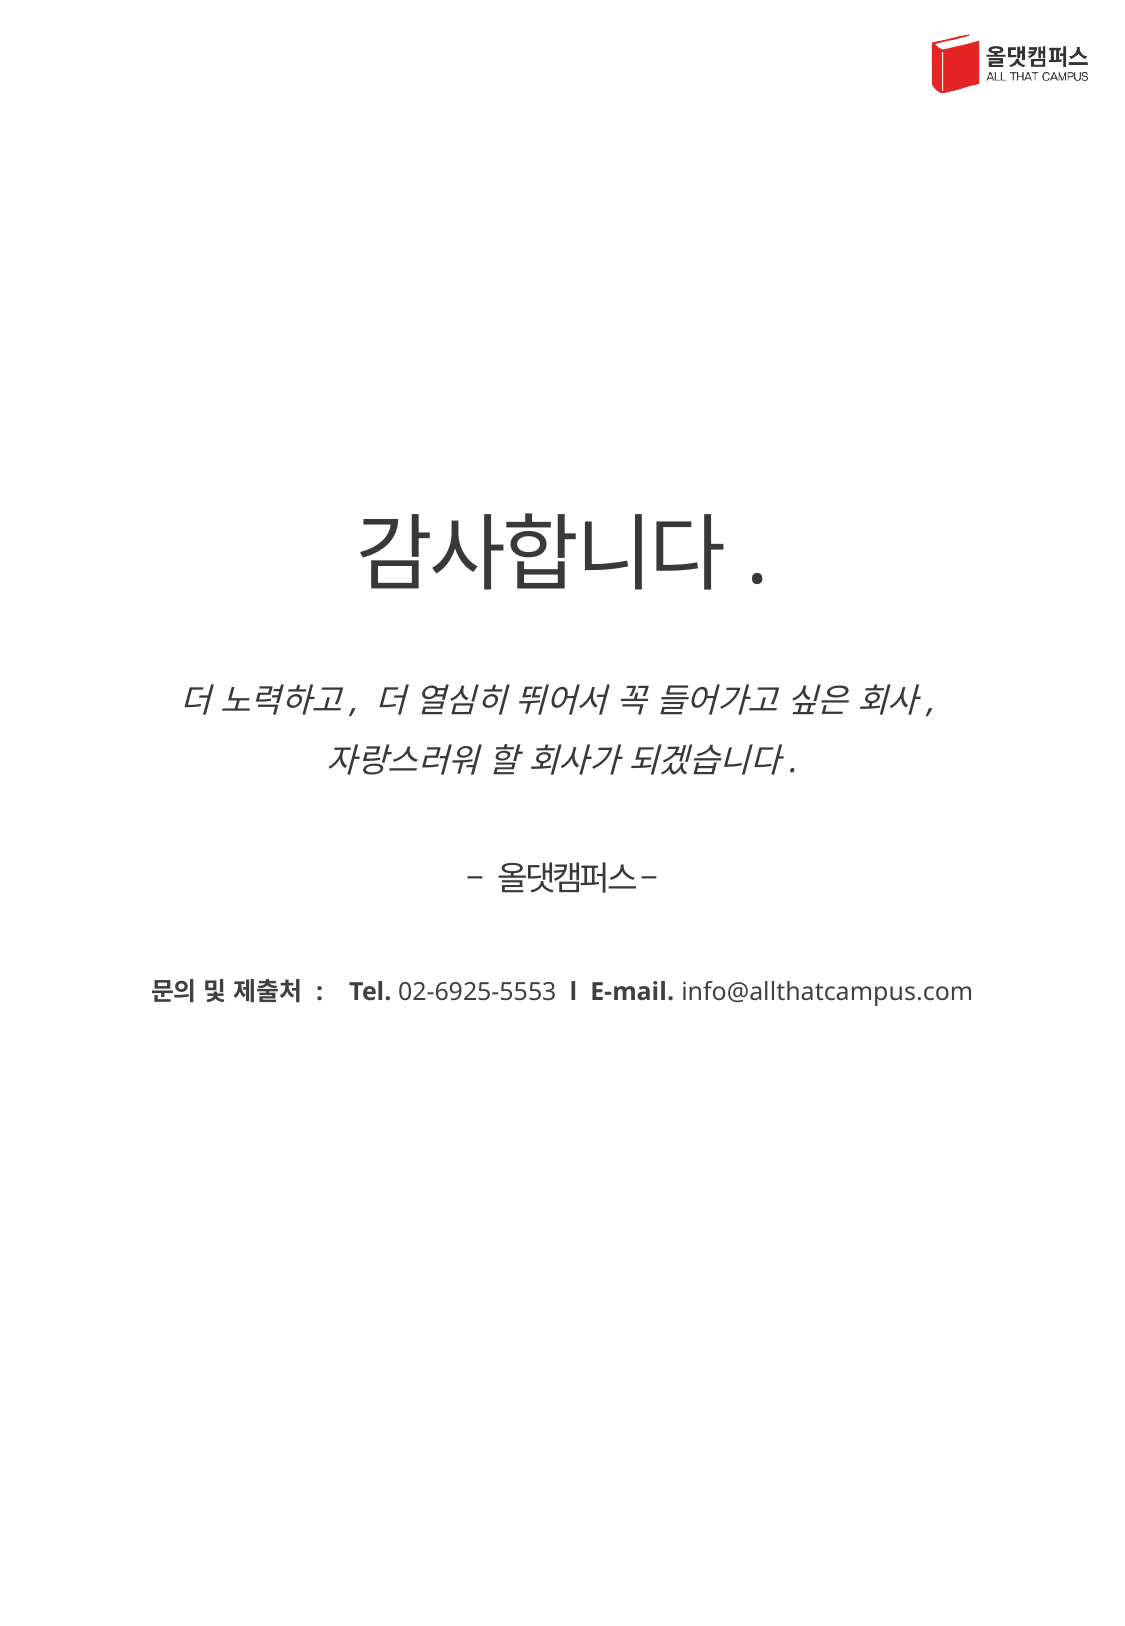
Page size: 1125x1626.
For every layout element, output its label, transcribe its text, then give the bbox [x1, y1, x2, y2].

text_box 감사합니다. 더 노력하고, 더 열심히 뛰어서 꼭 들어가고 싶은 회사, 자랑스러워 할 회사가 되겠습니다. – 올댓캠퍼스 – 문의 및 제출처 : Tel. 02-6925-5553 l E-mail. info@allthatcampus.com [0, 486, 1125, 1013]
picture [922, 30, 1097, 96]
